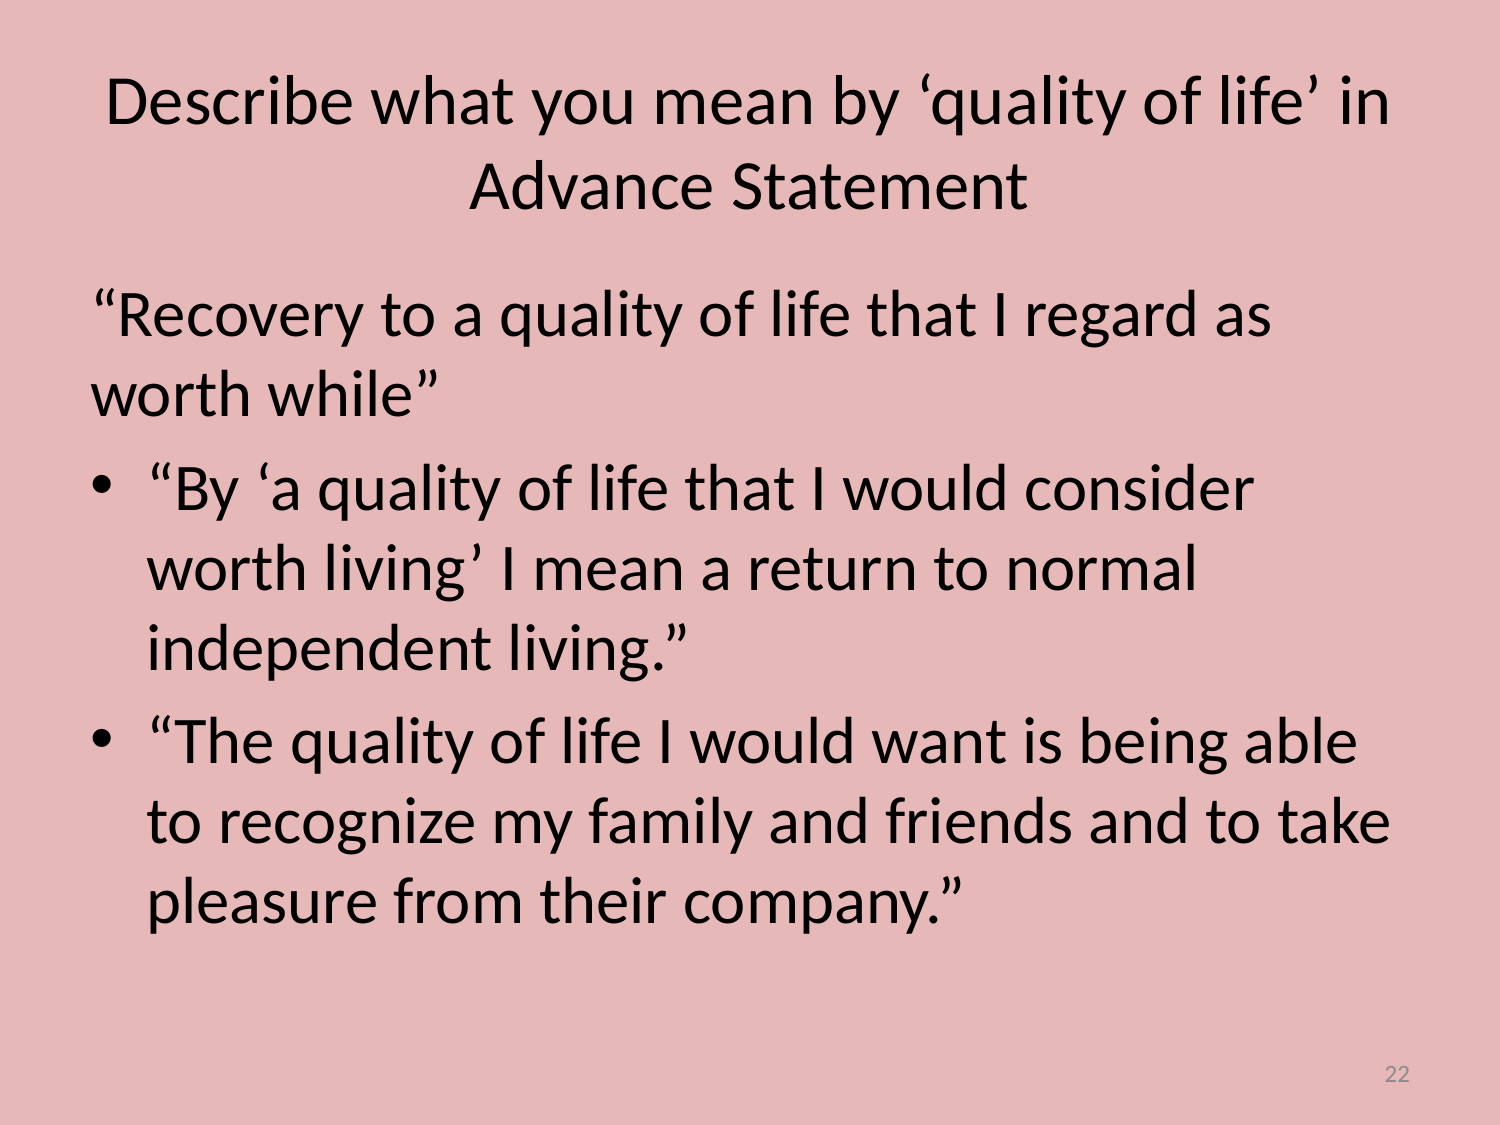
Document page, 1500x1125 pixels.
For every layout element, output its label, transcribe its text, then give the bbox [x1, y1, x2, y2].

list “Recovery to a quality of life that I regard as worth while” “By ‘a quality of life that I would consider worth living’ I mean a return to normal independent living.” “The quality of life I would want is being able to recognize my family and friends and to take pleasure from their company.” [75, 262, 1425, 1005]
slide_number 22 [1074, 1042, 1425, 1103]
title Describe what you mean by ‘quality of life’ in Advance Statement [75, 45, 1425, 233]
